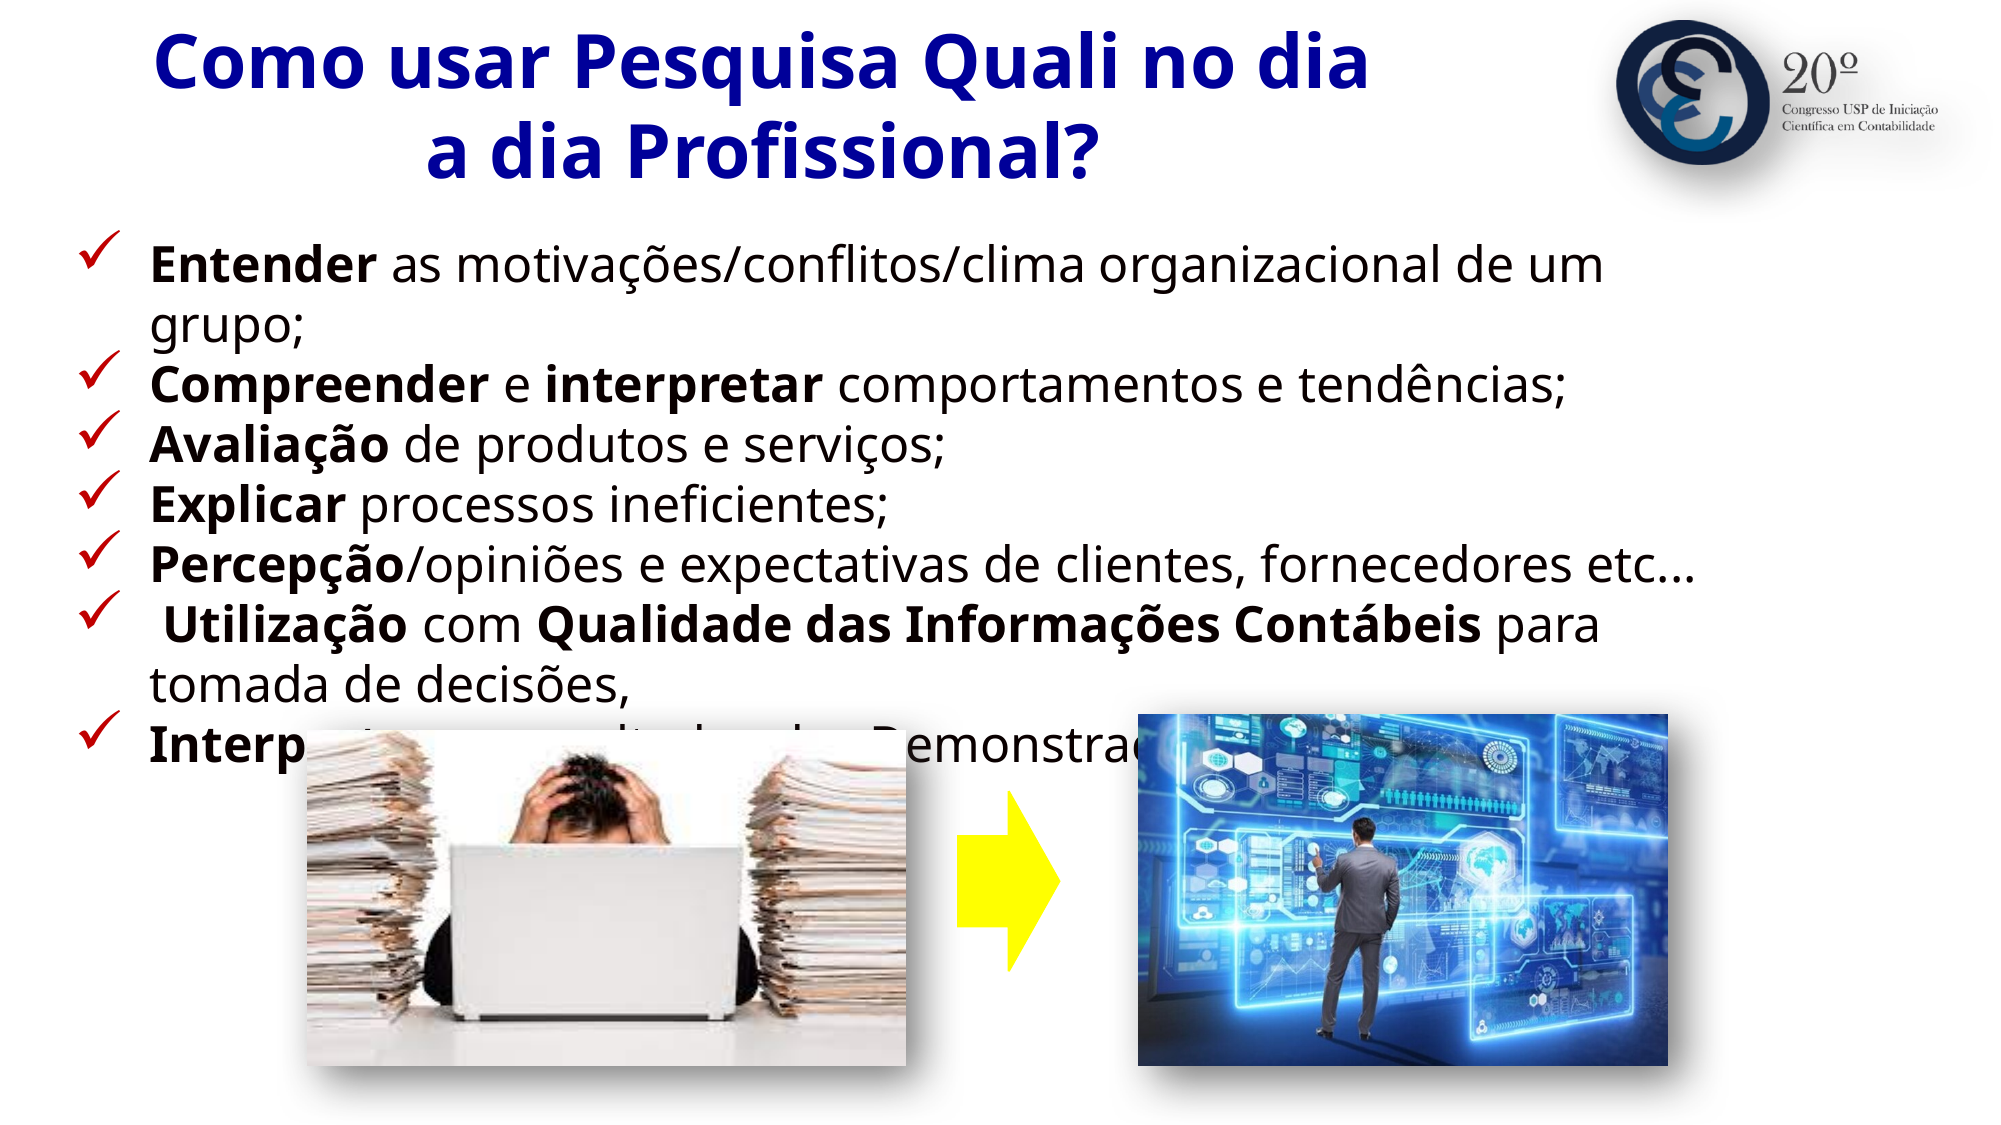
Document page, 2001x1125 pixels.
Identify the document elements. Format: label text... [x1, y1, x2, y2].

text_box Como usar Pesquisa Quali no dia a dia Profissional? [47, 6, 1403, 201]
picture [307, 730, 906, 1066]
text_box [957, 790, 1061, 972]
text_box Entender as motivações/conflitos/clima organizacional de um grupo; Compreender e interpretar comportamentos e tendências; Avaliação de produtos e serviços; Explicar processos ineficientes; Percepção/opiniões e expectativas de clientes, fornecedores etc... Utilização com Qualidade das Informações Contábeis para tomada de decisões, Interpretar os resultados das Demonstrações Financeiras [59, 225, 1791, 781]
picture [1138, 714, 1668, 1066]
picture [1607, 20, 1955, 165]
